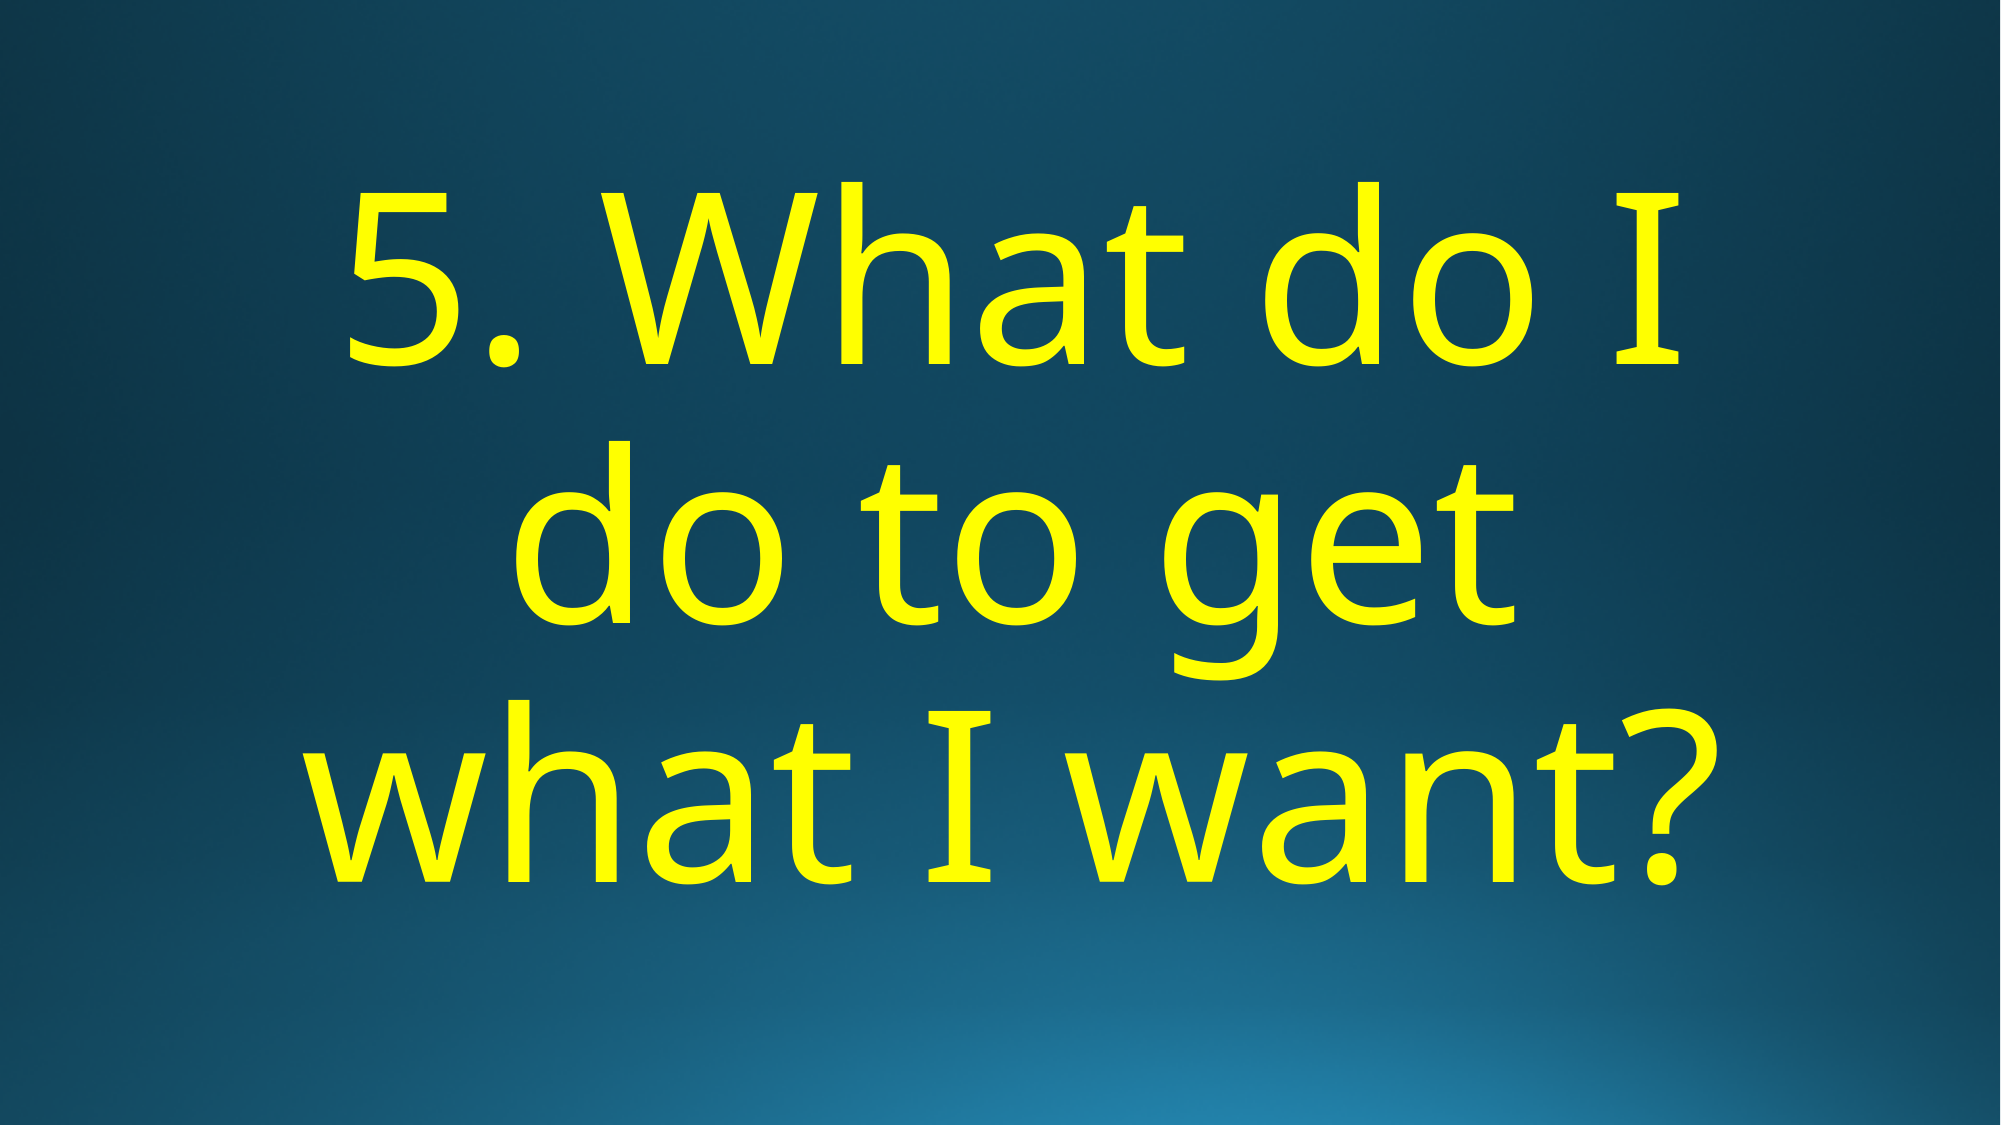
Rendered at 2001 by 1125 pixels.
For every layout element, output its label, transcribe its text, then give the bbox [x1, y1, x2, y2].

title 5. What do I do to get what I want? [183, 317, 1841, 775]
picture [0, 0, 2001, 1125]
